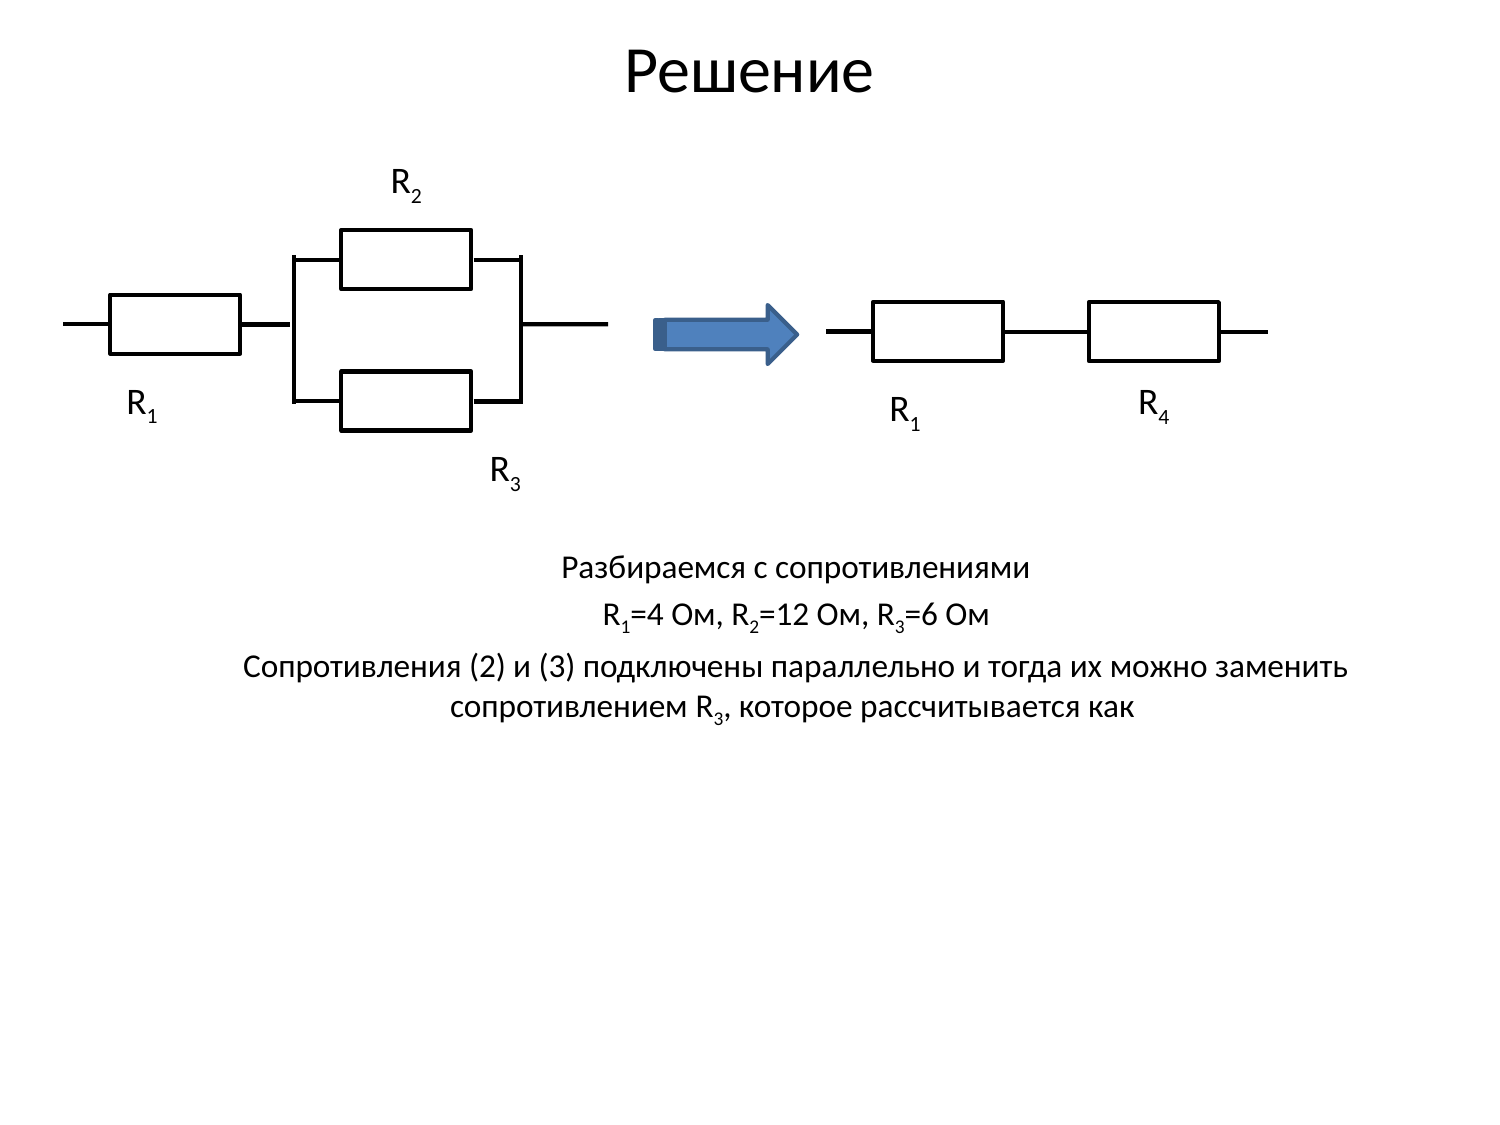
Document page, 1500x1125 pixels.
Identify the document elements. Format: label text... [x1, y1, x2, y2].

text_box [293, 371, 522, 431]
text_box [1041, 301, 1269, 362]
text_box [653, 303, 800, 367]
text_box R1 [874, 376, 936, 443]
text_box R1 [111, 369, 173, 436]
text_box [62, 294, 289, 354]
title Решение [112, 19, 1388, 114]
text_box R3 [474, 436, 536, 503]
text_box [293, 229, 522, 290]
text_box R2 [375, 148, 437, 215]
text_box R4 [1123, 370, 1185, 436]
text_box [825, 301, 1040, 361]
